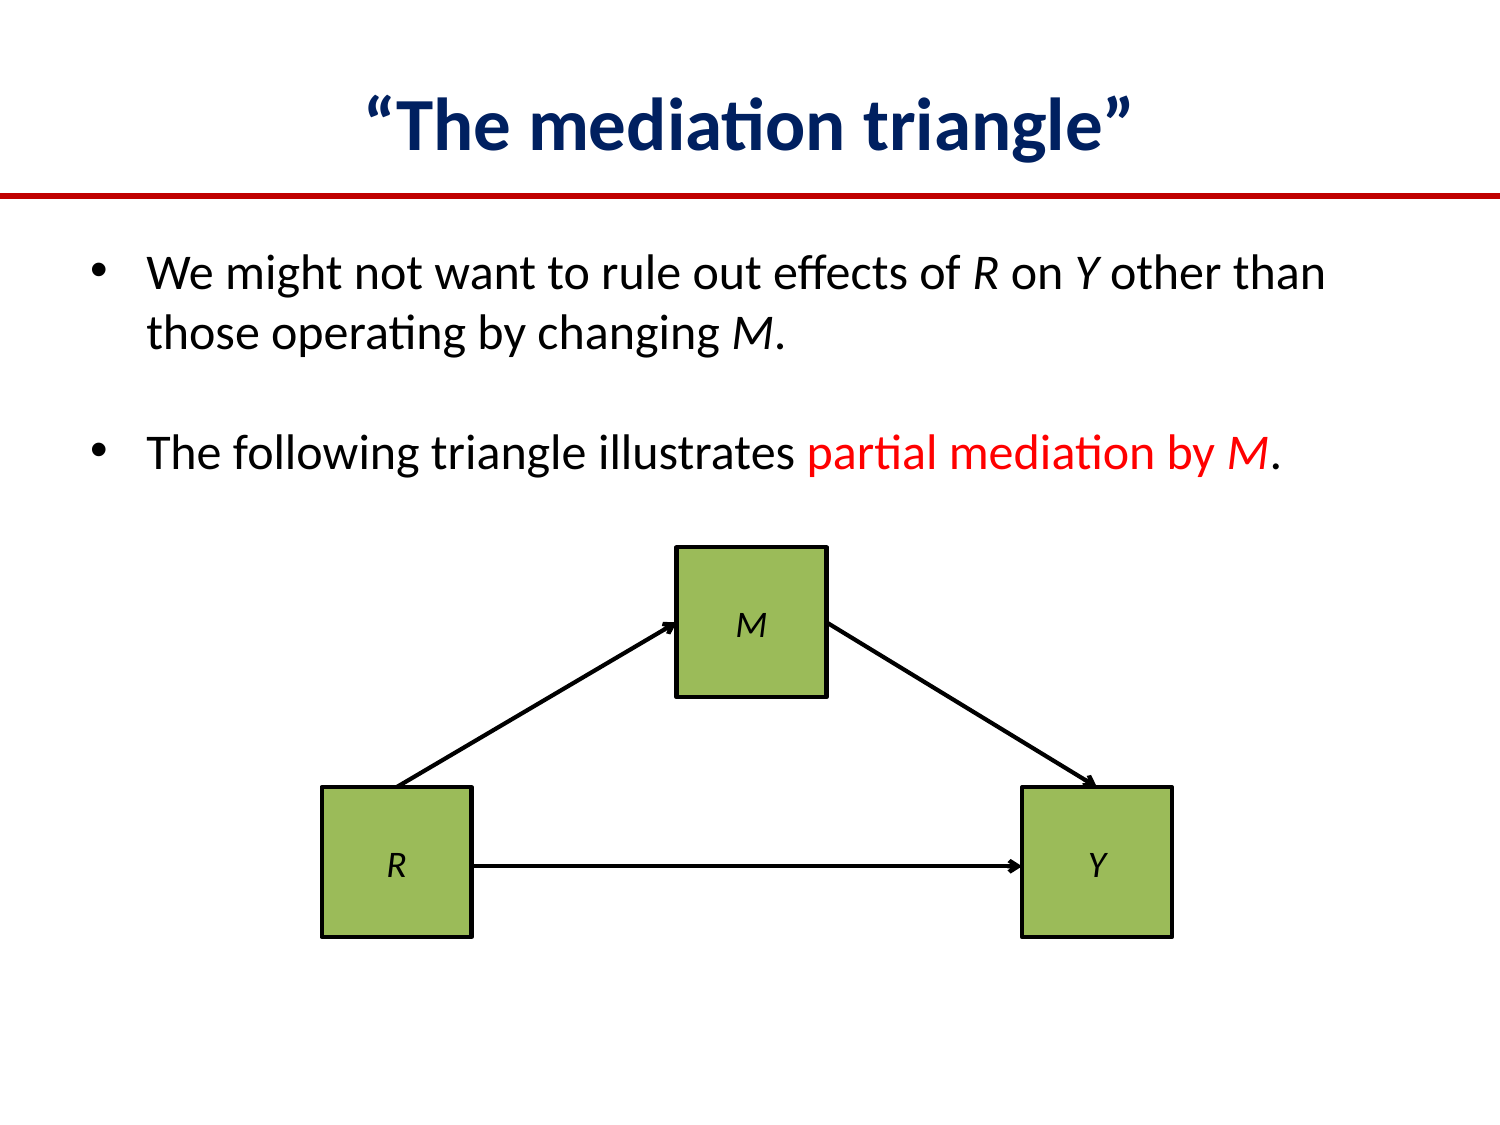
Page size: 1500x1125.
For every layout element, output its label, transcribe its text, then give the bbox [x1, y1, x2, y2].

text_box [396, 622, 677, 788]
title “The mediation triangle” [75, 45, 1425, 197]
list We might not want to rule out effects of R on Y other than those operating by changing M. The following triangle illustrates partial mediation by M. [75, 231, 1425, 1005]
text_box R [320, 785, 474, 939]
text_box M [674, 545, 829, 699]
text_box Y [1020, 785, 1174, 939]
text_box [826, 622, 1098, 788]
